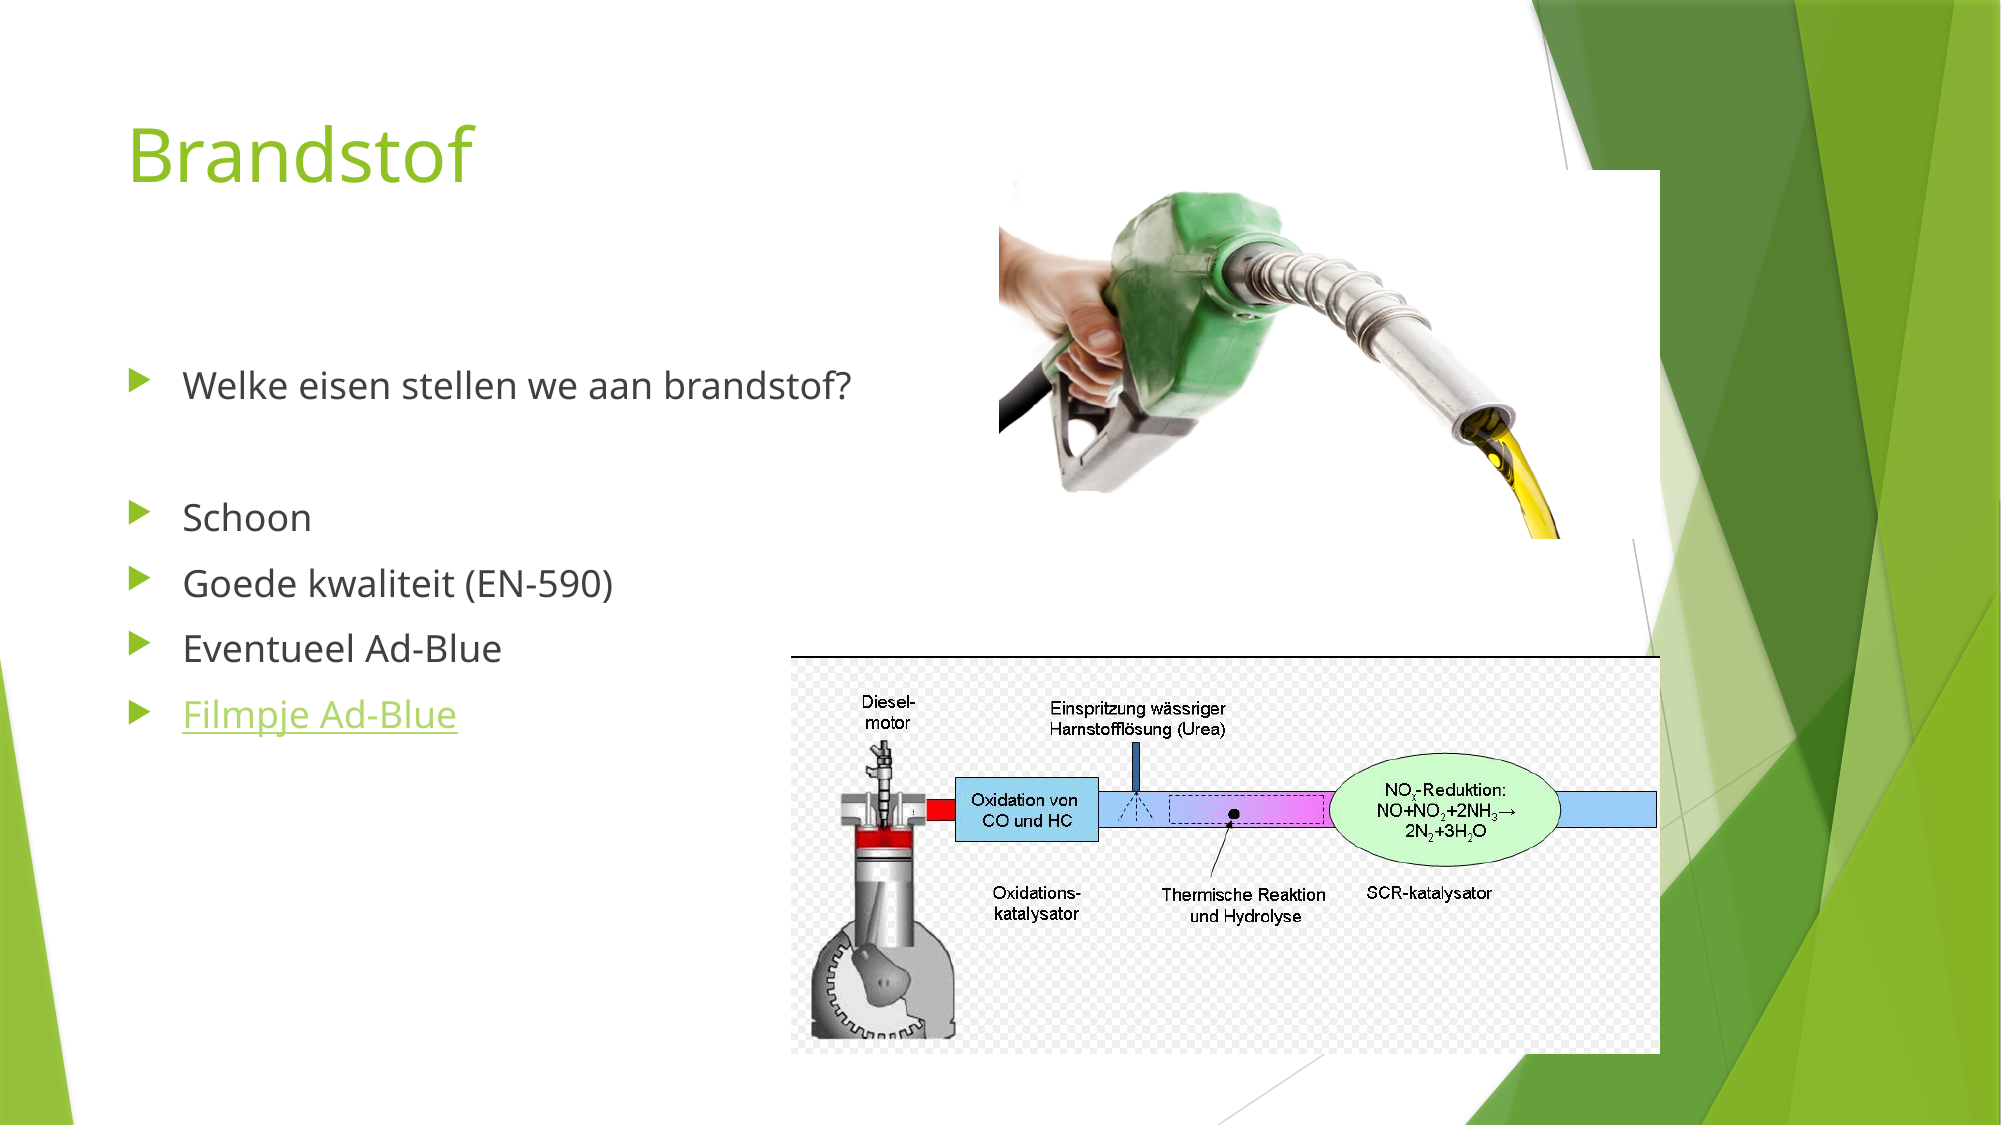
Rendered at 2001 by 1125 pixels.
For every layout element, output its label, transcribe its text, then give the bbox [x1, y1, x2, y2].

list Welke eisen stellen we aan brandstof? Schoon Goede kwaliteit (EN-590) Eventueel Ad-Blue Filmpje Ad-Blue [111, 354, 1522, 992]
picture [998, 169, 1660, 540]
title Brandstof [111, 99, 1522, 317]
picture [790, 655, 1660, 1055]
